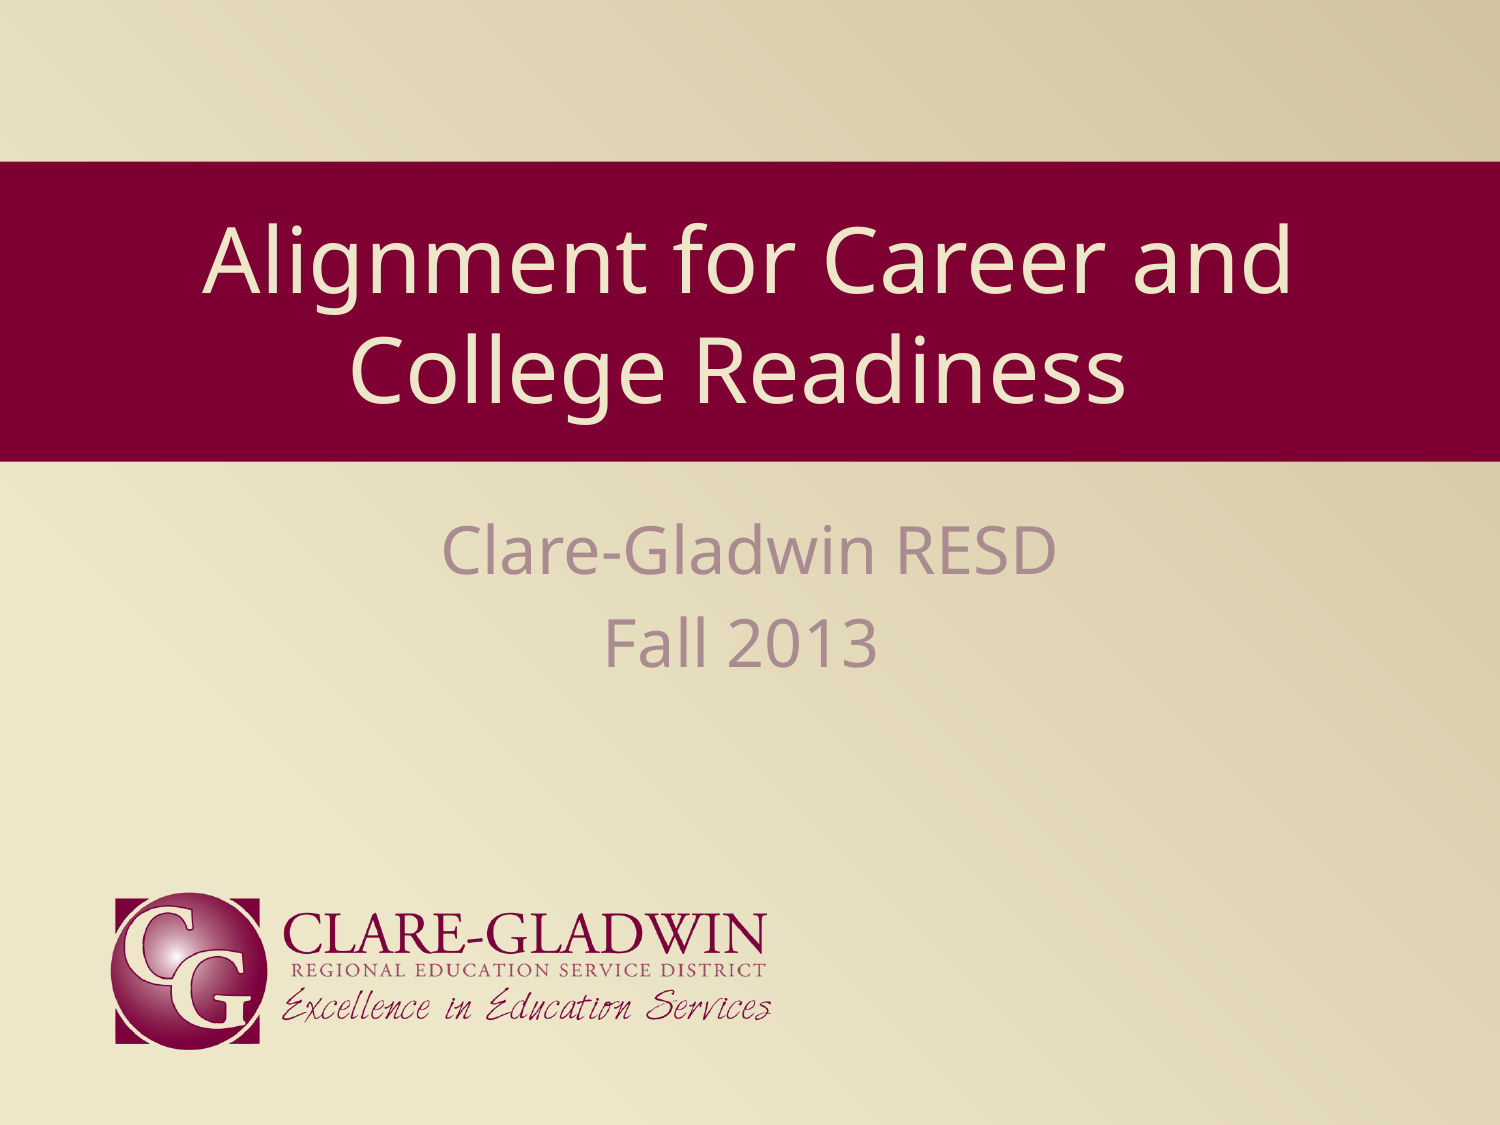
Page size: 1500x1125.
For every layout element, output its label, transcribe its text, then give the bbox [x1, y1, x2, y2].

subtitle Clare-Gladwin RESD Fall 2013 [225, 500, 1275, 788]
title Alignment for Career and College Readiness [112, 191, 1388, 433]
picture [87, 887, 796, 1056]
